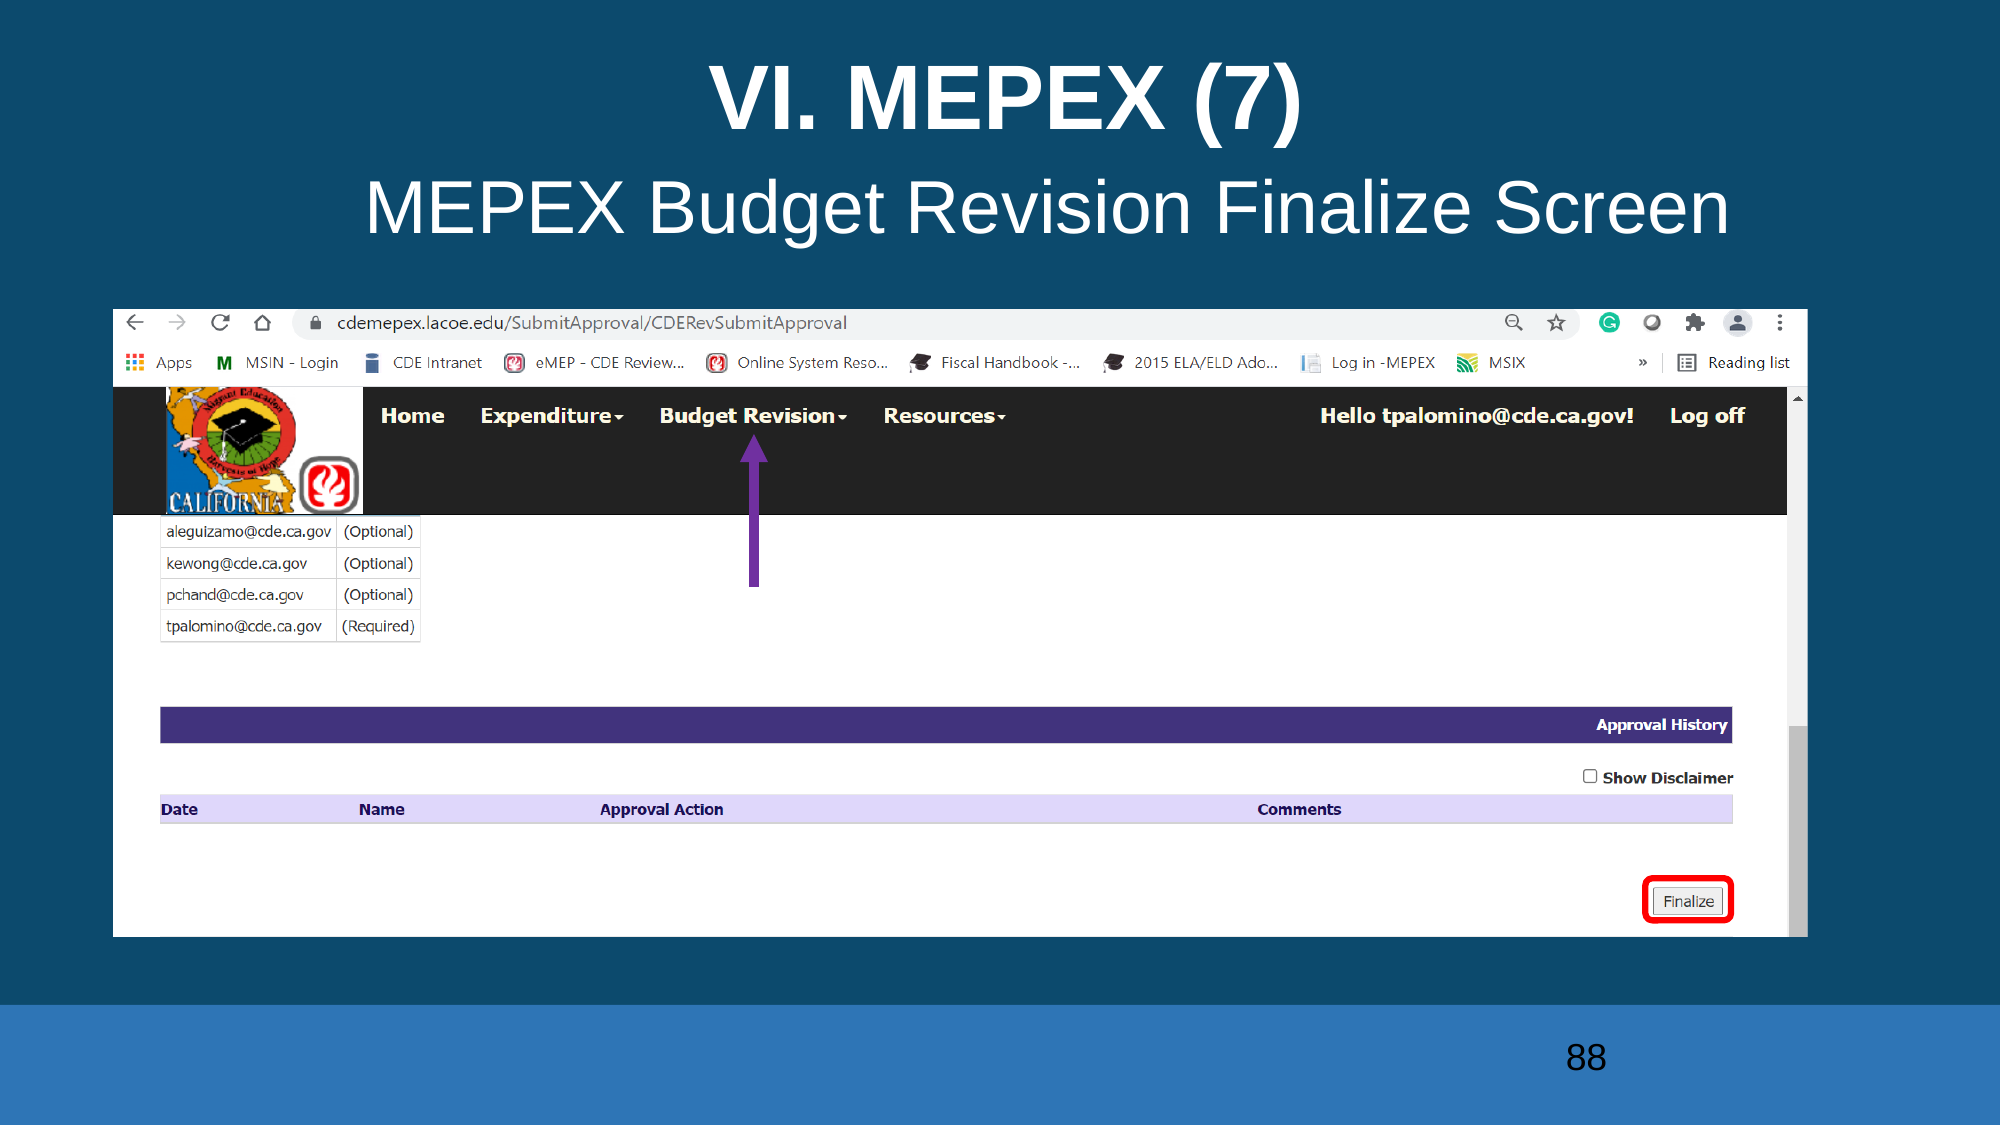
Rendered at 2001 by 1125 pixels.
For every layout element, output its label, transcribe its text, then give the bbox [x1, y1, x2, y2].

title MEPEX Budget Revision Finalize Screen [275, 115, 1822, 304]
picture [113, 309, 1808, 937]
text_box VI. MEPEX (7) [256, 0, 1757, 248]
slide_number 88 [1551, 1025, 1918, 1100]
